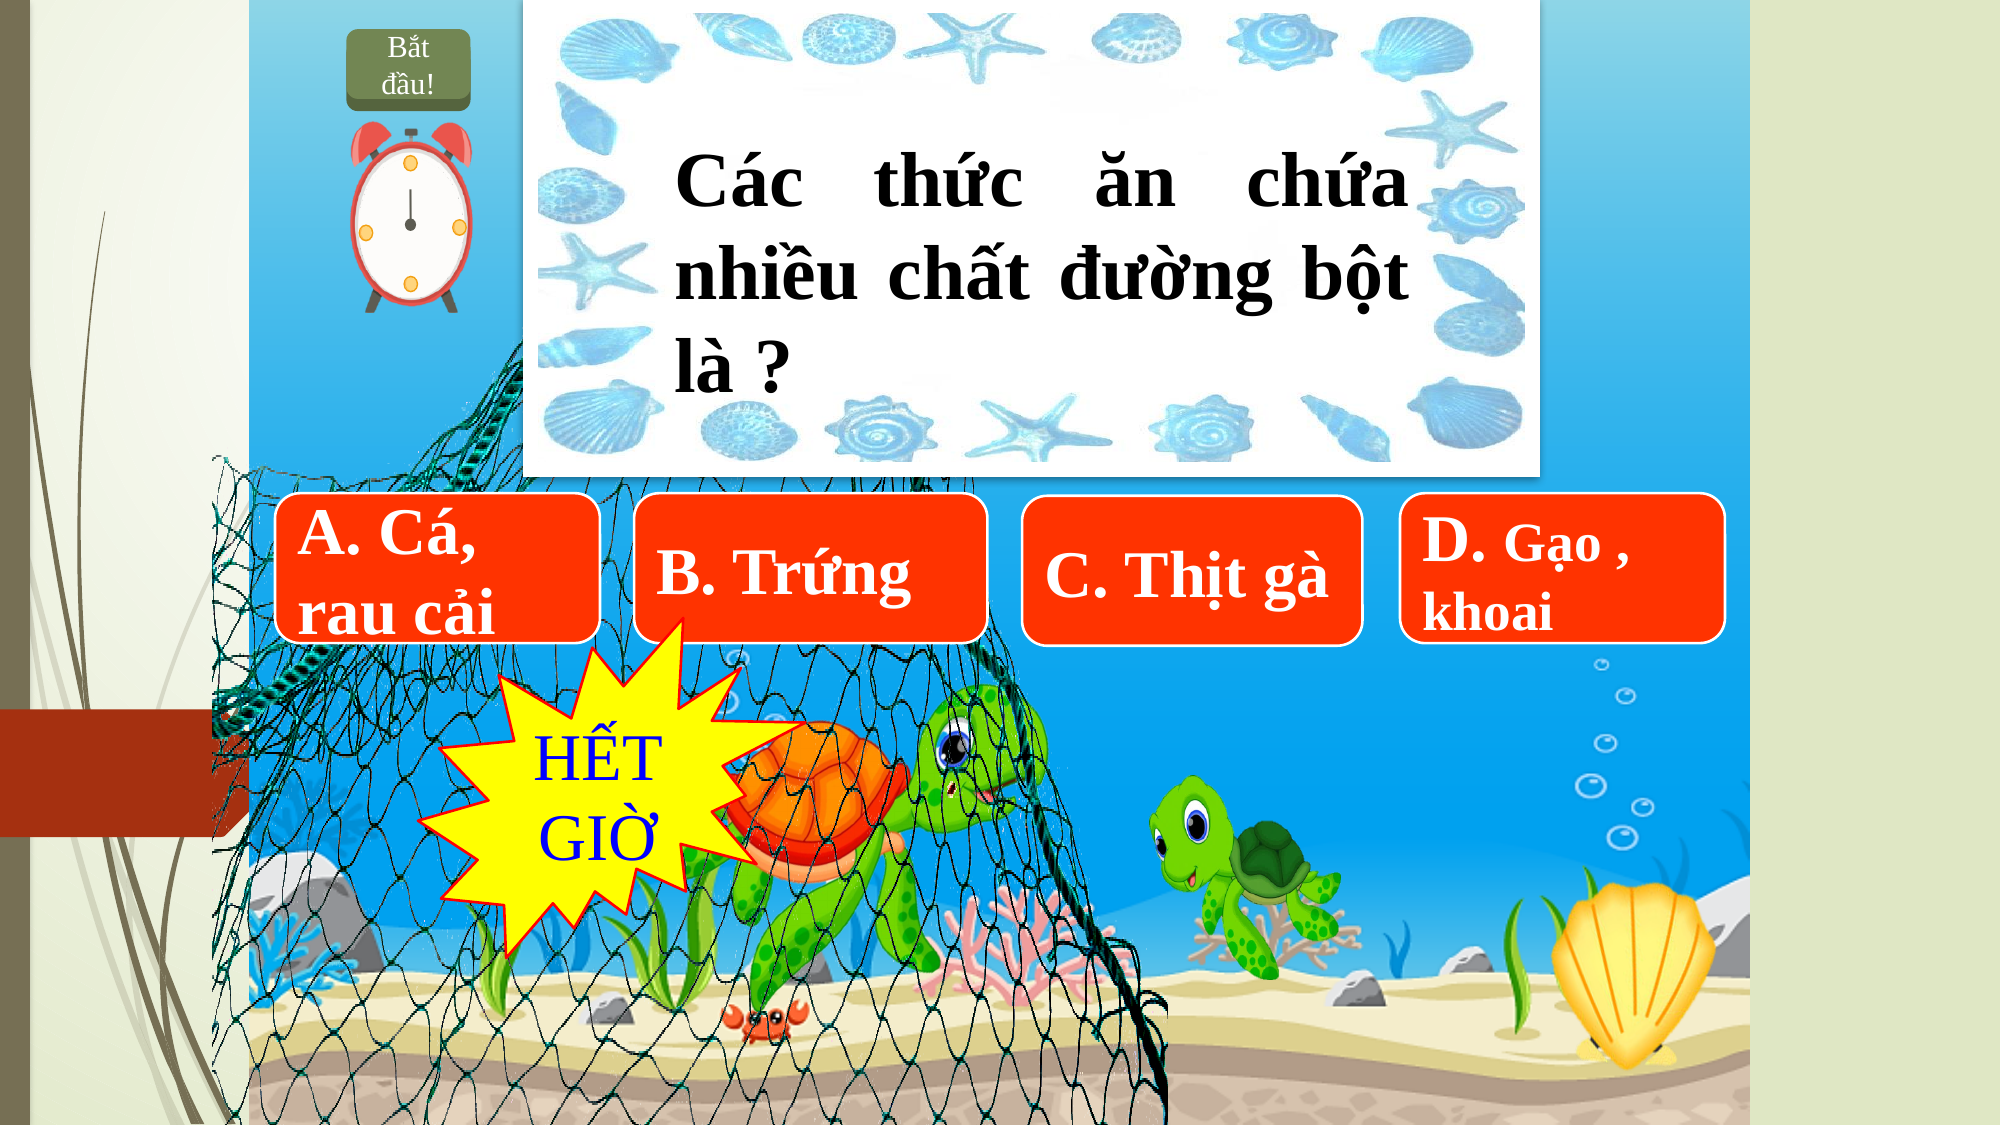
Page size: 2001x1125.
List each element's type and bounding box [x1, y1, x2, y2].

picture [212, 0, 1751, 1125]
text_box [402, 154, 419, 172]
text_box [346, 28, 471, 112]
picture [1615, 688, 1636, 704]
picture [1072, 864, 1076, 877]
text_box [358, 224, 374, 242]
picture [1575, 774, 1607, 799]
text_box [451, 218, 468, 237]
picture [1594, 658, 1609, 670]
picture [1594, 734, 1618, 753]
picture [1064, 818, 1073, 841]
picture [1002, 643, 1007, 654]
picture [1606, 825, 1639, 850]
picture [1632, 798, 1655, 817]
text_box [403, 275, 419, 293]
picture [1082, 881, 1088, 900]
